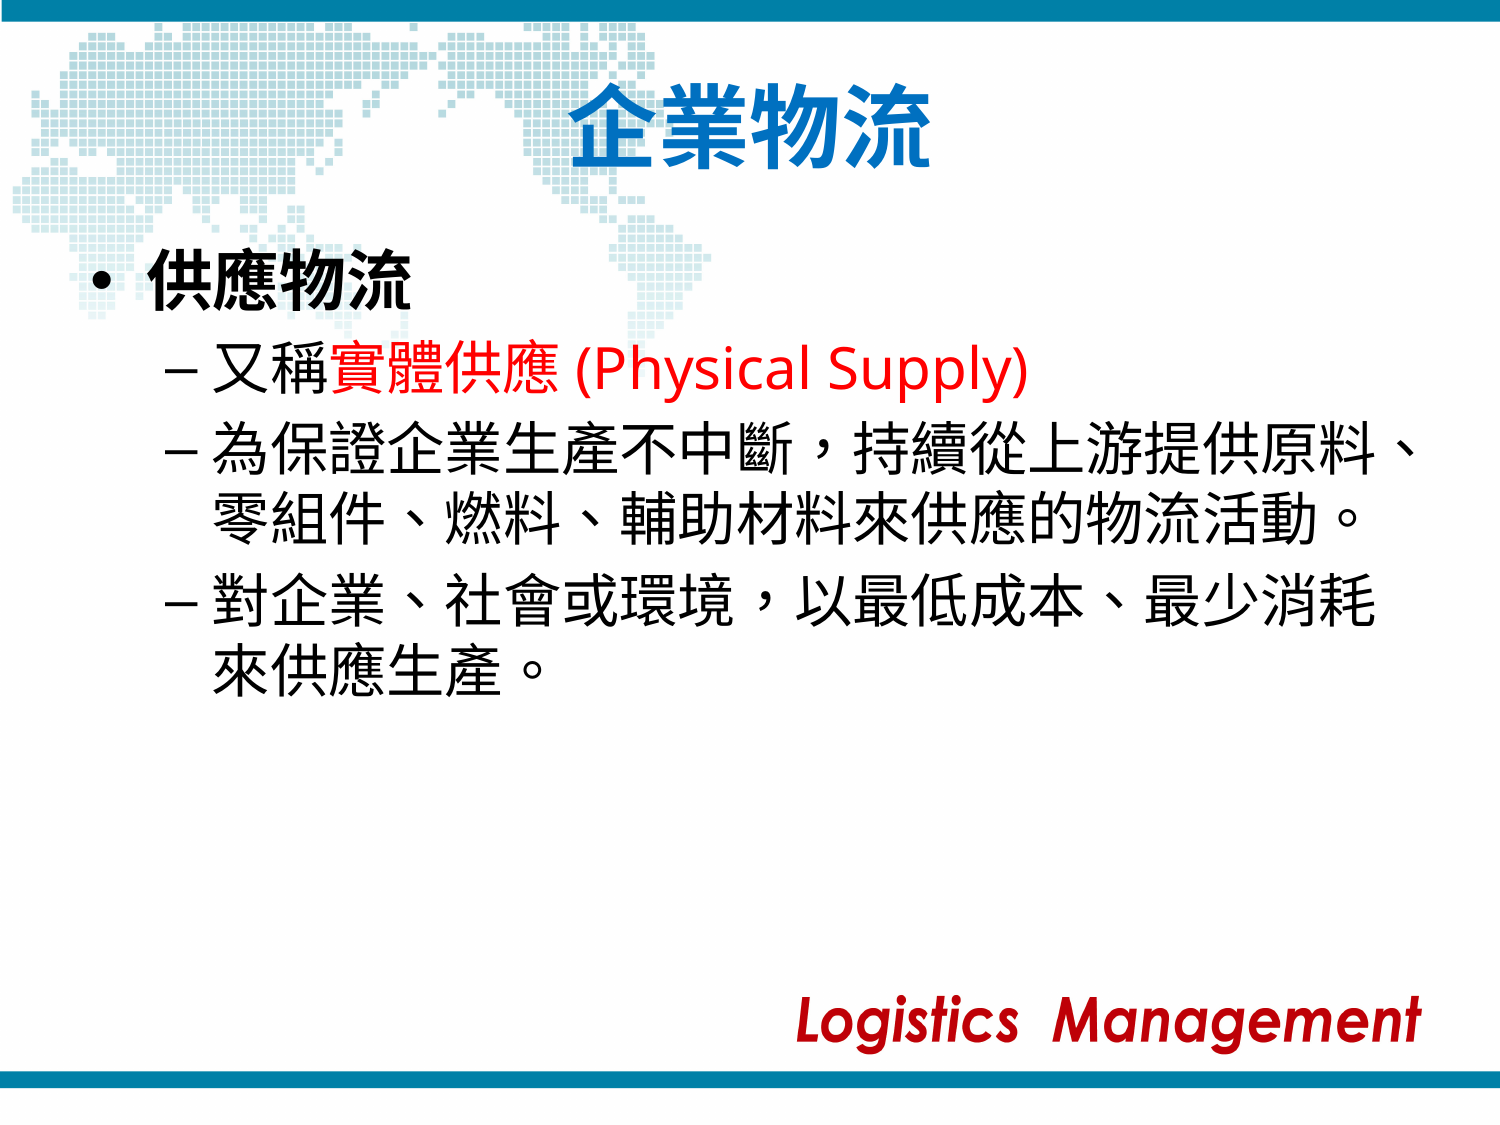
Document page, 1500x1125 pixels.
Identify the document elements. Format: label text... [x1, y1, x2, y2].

picture [0, 0, 1500, 1071]
list 供應物流 又稱實體供應(Physical Supply) 為保證企業生產不中斷，持續從上游提供原料、零組件、燃料、輔助材料來供應的物流活動。 對企業、社會或環境，以最低成本、最少消耗來供應生產。 [74, 231, 1426, 975]
title 企業物流 [74, 30, 1426, 219]
picture [0, 1089, 1500, 1125]
